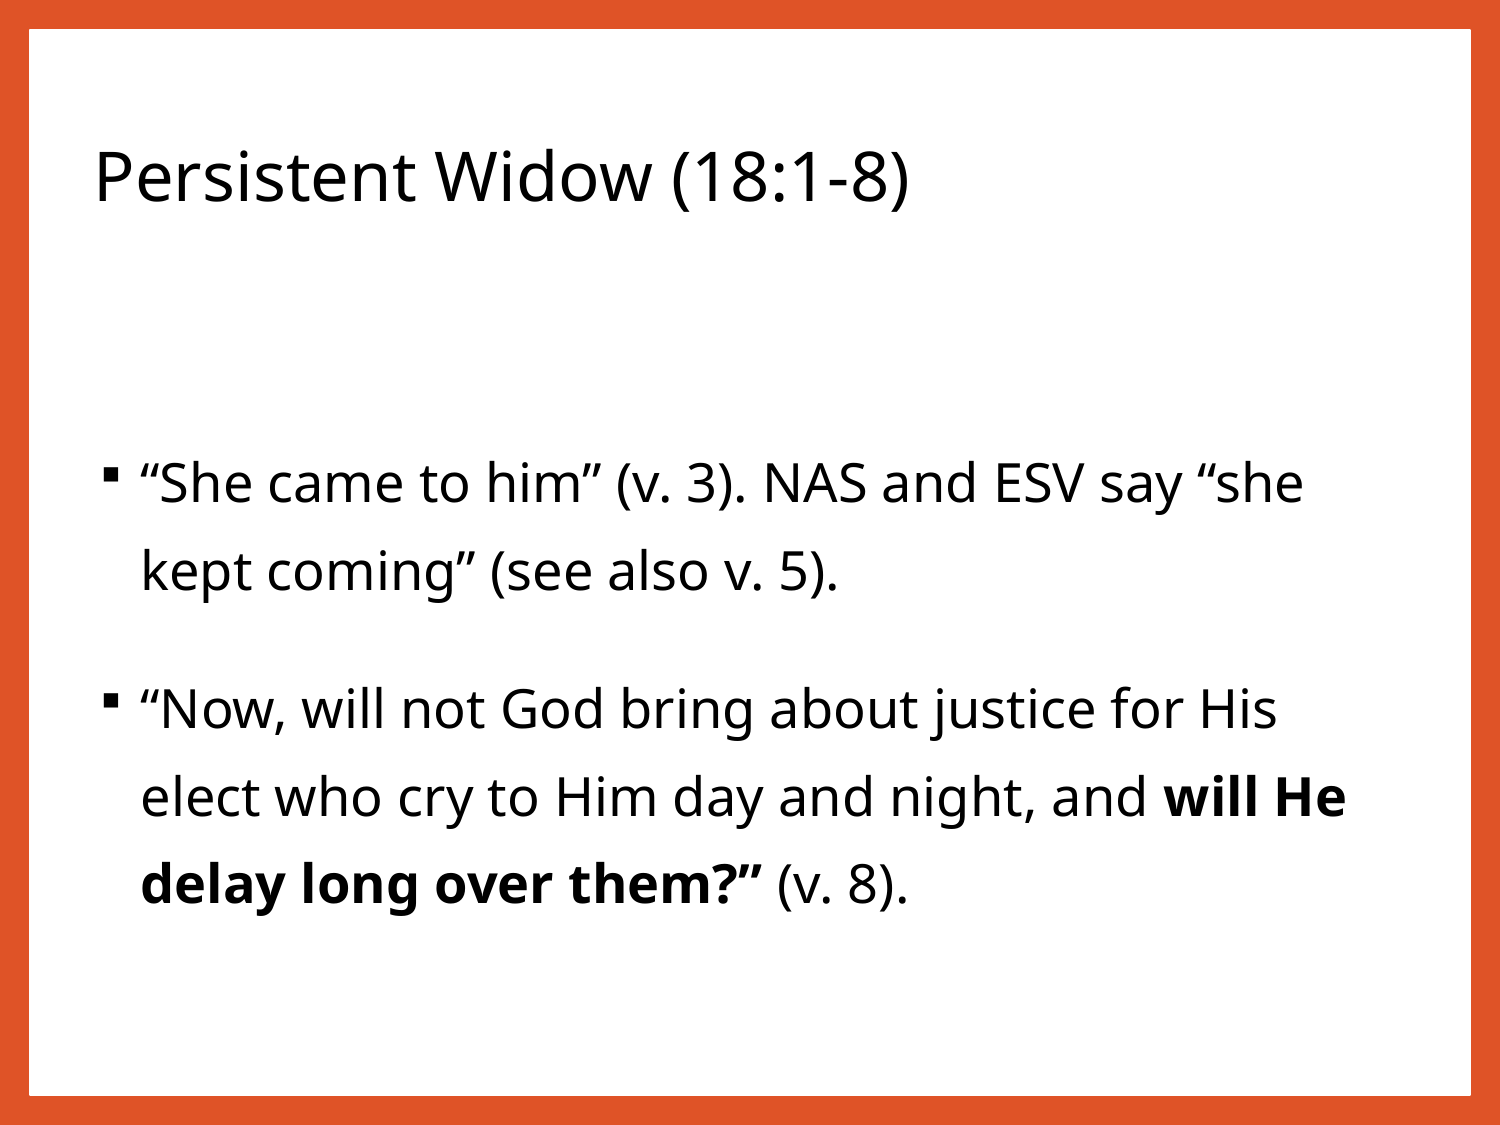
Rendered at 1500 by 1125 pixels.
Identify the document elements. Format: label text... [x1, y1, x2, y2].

title Persistent Widow (18:1-8) [78, 86, 1427, 273]
list “She came to him” (v. 3). NAS and ESV say “she kept coming” (see also v. 5). “Now, will not God bring about justice for His elect who cry to Him day and night, and will He delay long over them?” (v. 8). [79, 301, 1427, 1039]
